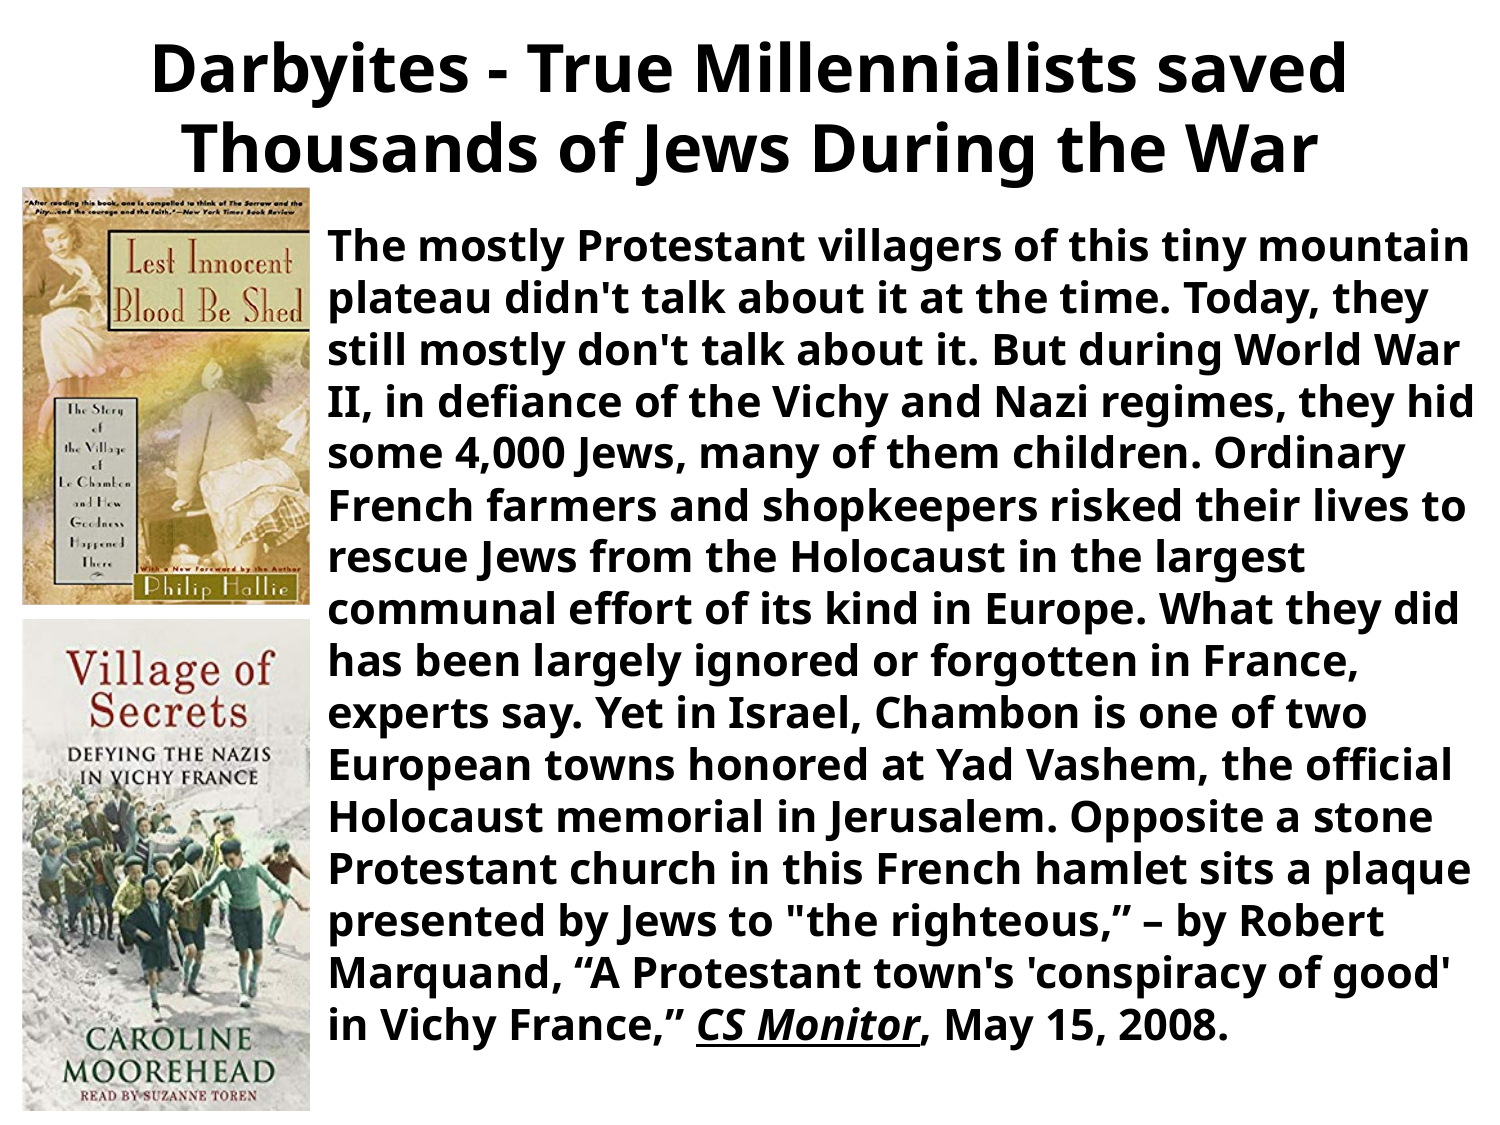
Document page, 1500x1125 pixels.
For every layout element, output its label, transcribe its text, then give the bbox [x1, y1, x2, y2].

picture [22, 619, 311, 1111]
title Darbyites - True Millennialists saved Thousands of Jews During the War [0, 0, 1500, 213]
picture [22, 187, 311, 605]
list The mostly Protestant villagers of this tiny mountain plateau didn't talk about it at the time. Today, they still mostly don't talk about it. But during World War II, in defiance of the Vichy and Nazi regimes, they hid some 4,000 Jews, many of them children. Ordinary French farmers and shopkeepers risked their lives to rescue Jews from the Holocaust in the largest communal effort of its kind in Europe. What they did has been largely ignored or forgotten in France, experts say. Yet in Israel, Chambon is one of two European towns honored at Yad Vashem, the official Holocaust memorial in Jerusalem. Opposite a stone Protestant church in this French hamlet sits a plaque presented by Jews to "the righteous,” – by Robert Marquand, “A Protestant town's 'conspiracy of good' in Vichy France,” CS Monitor, May 15, 2008. [312, 210, 1500, 1111]
